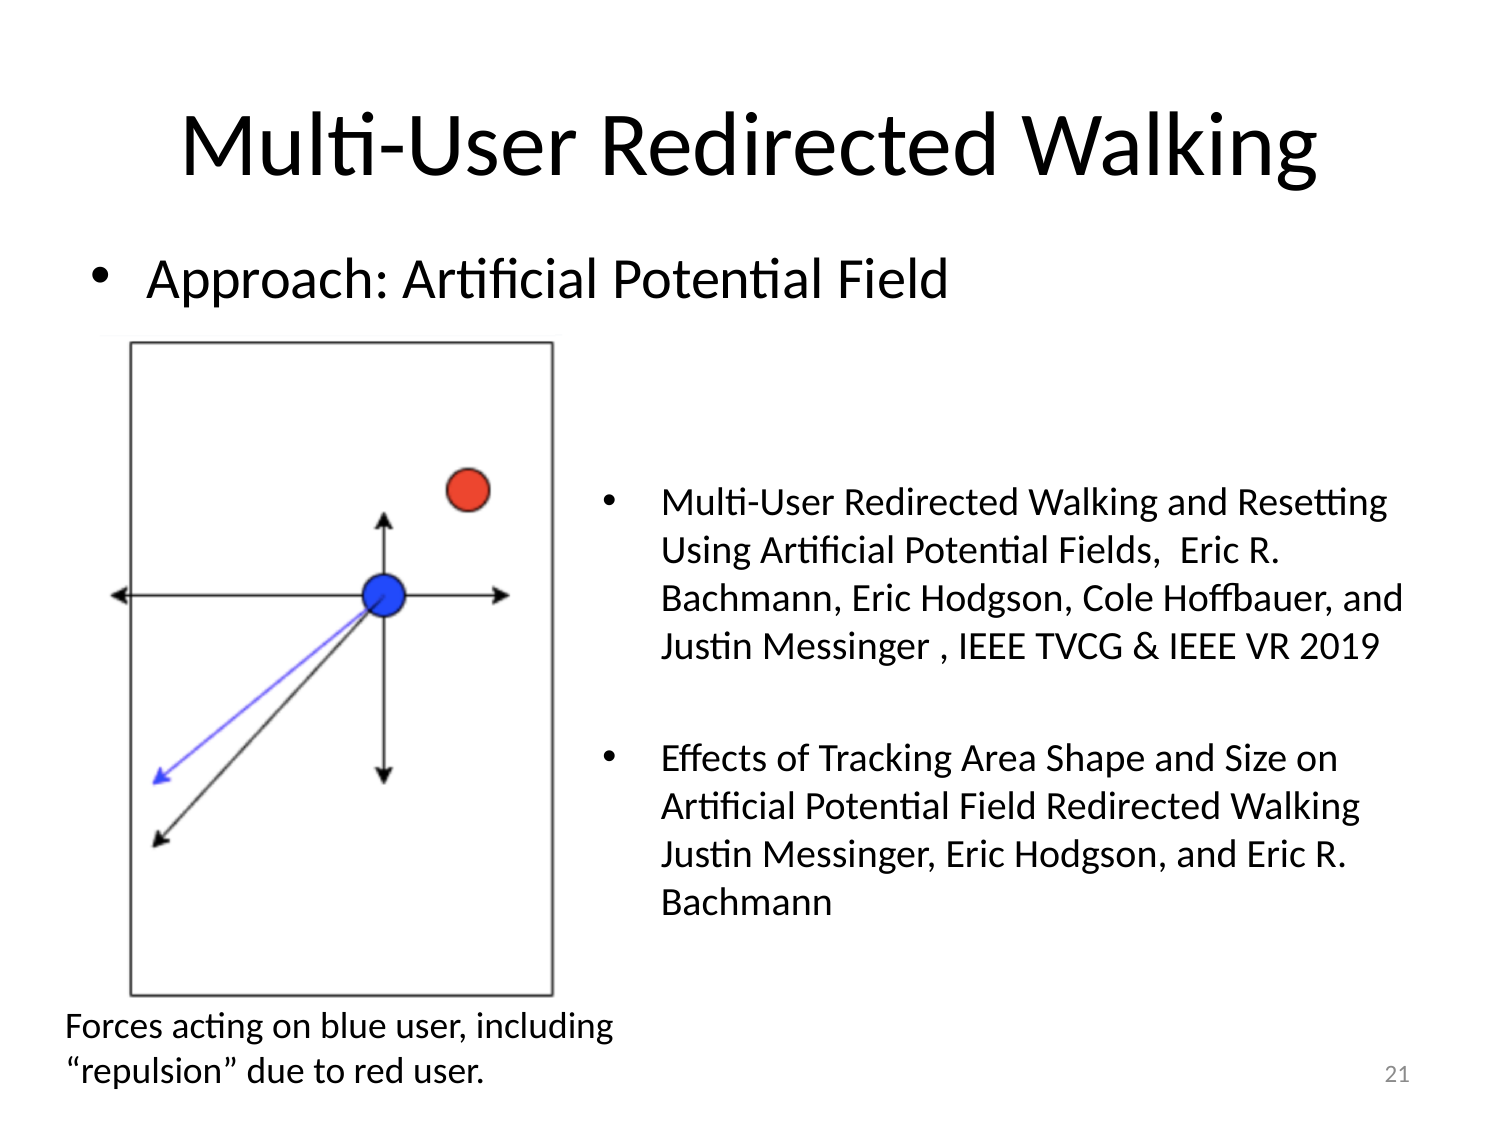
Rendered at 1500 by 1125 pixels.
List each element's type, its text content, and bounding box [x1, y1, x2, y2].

text_box Forces acting on blue user, including “repulsion” due to red user. [50, 993, 675, 1103]
title Multi-User Redirected Walking [75, 45, 1425, 232]
slide_number 21 [1074, 1042, 1425, 1103]
text_box Approach: Artificial Potential Field [74, 232, 1425, 750]
picture [99, 312, 563, 1013]
list Multi-User Redirected Walking and Resetting Using Artificial Potential Fields, Eric R. Bachmann, Eric Hodgson, Cole Hoffbauer, and Justin Messinger , IEEE TVCG & IEEE VR 2019 Effects of Tracking Area Shape and Size on Artificial Potential Field Redirected Walking Justin Messinger, Eric Hodgson, and Eric R. Bachmann [587, 750, 1425, 937]
